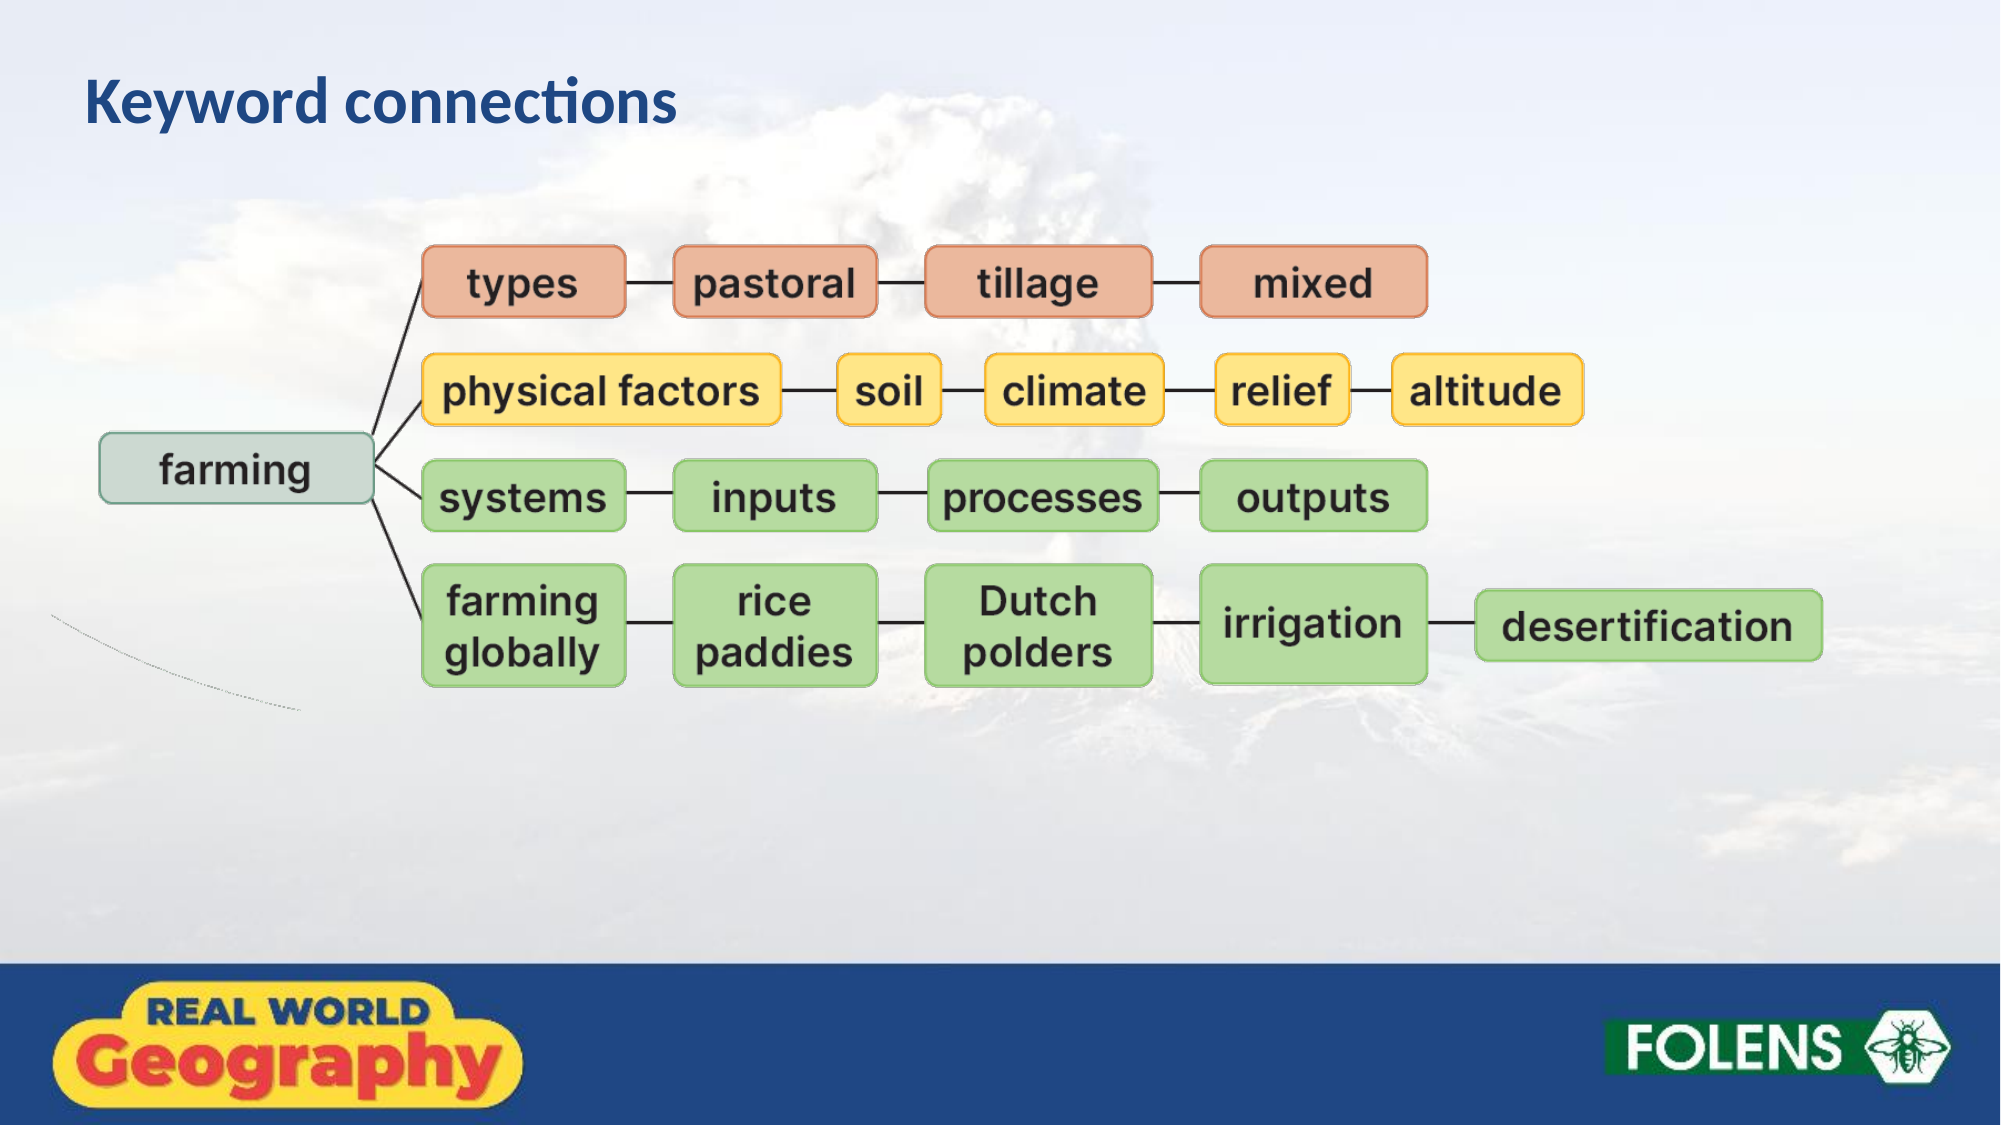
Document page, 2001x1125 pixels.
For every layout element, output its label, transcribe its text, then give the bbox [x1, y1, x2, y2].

picture [0, 0, 2001, 1125]
text_box Keyword connections [70, 59, 1796, 161]
